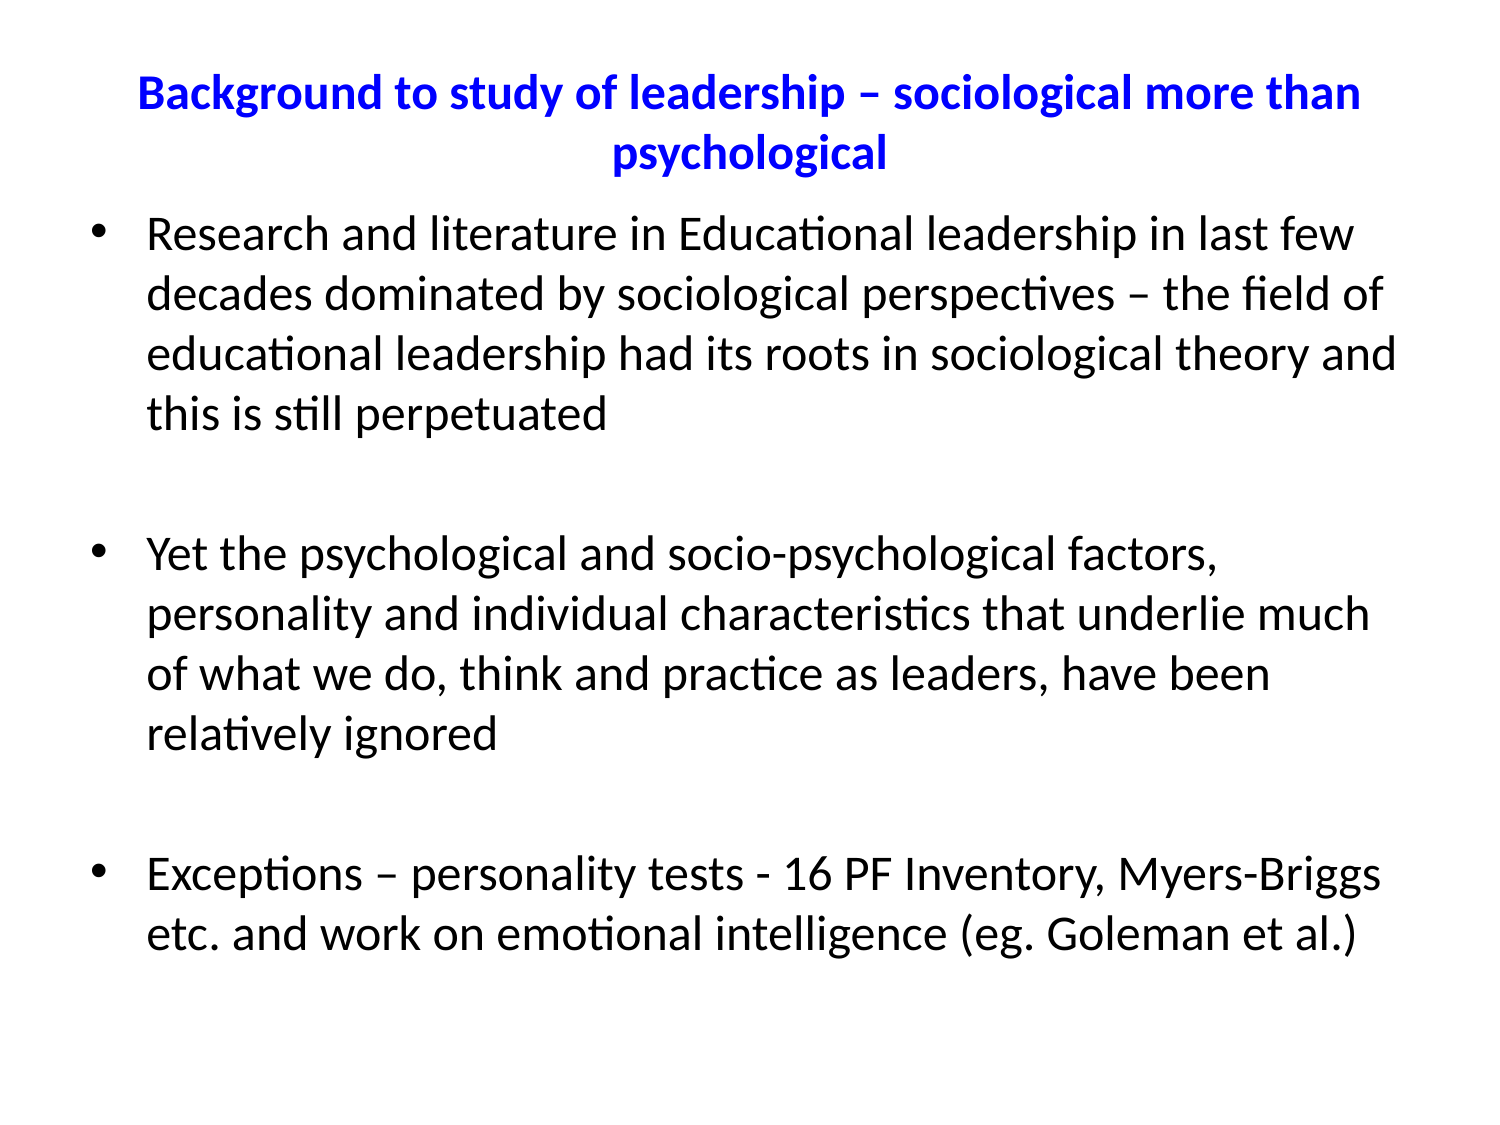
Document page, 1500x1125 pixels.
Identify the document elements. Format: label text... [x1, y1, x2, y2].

title Background to study of leadership – sociological more than psychological [75, 45, 1425, 193]
list Research and literature in Educational leadership in last few decades dominated by sociological perspectives – the field of educational leadership had its roots in sociological theory and this is still perpetuated Yet the psychological and socio-psychological factors, personality and individual characteristics that underlie much of what we do, think and practice as leaders, have been relatively ignored Exceptions – personality tests - 16 PF Inventory, Myers-Briggs etc. and work on emotional intelligence (eg. Goleman et al.) [75, 193, 1425, 1063]
